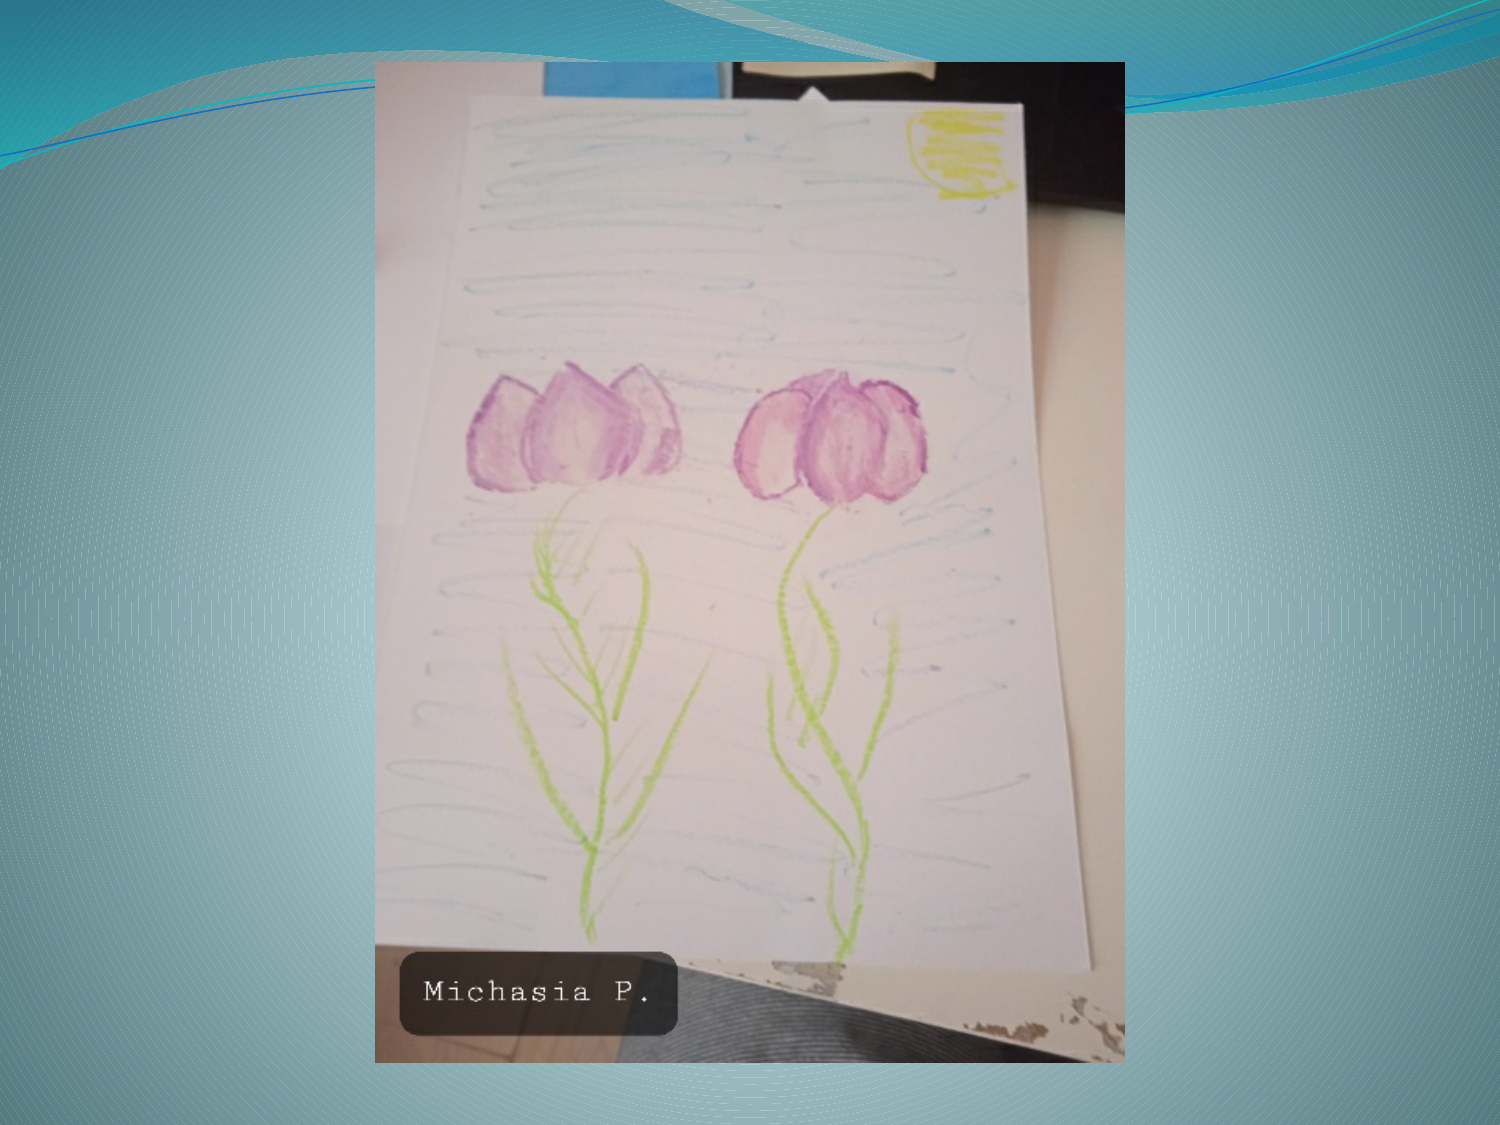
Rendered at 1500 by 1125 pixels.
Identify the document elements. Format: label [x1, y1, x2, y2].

picture [374, 62, 1126, 1063]
